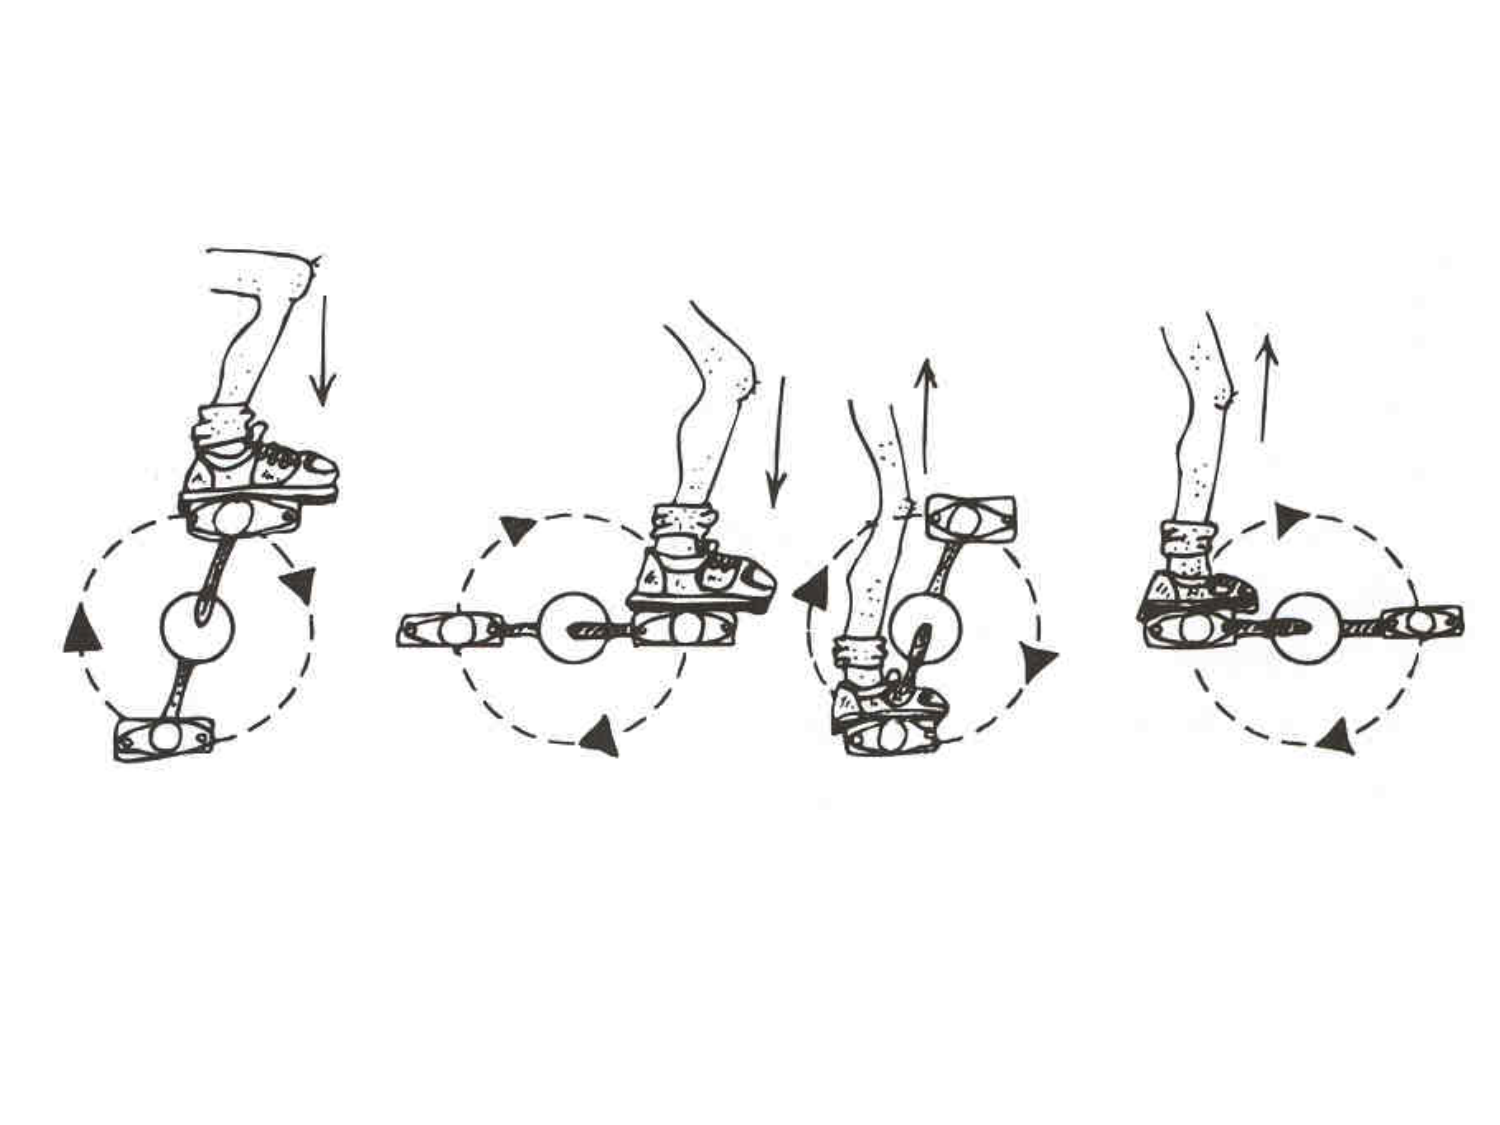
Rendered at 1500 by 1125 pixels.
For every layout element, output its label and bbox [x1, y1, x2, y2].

text_box [0, 243, 1476, 810]
